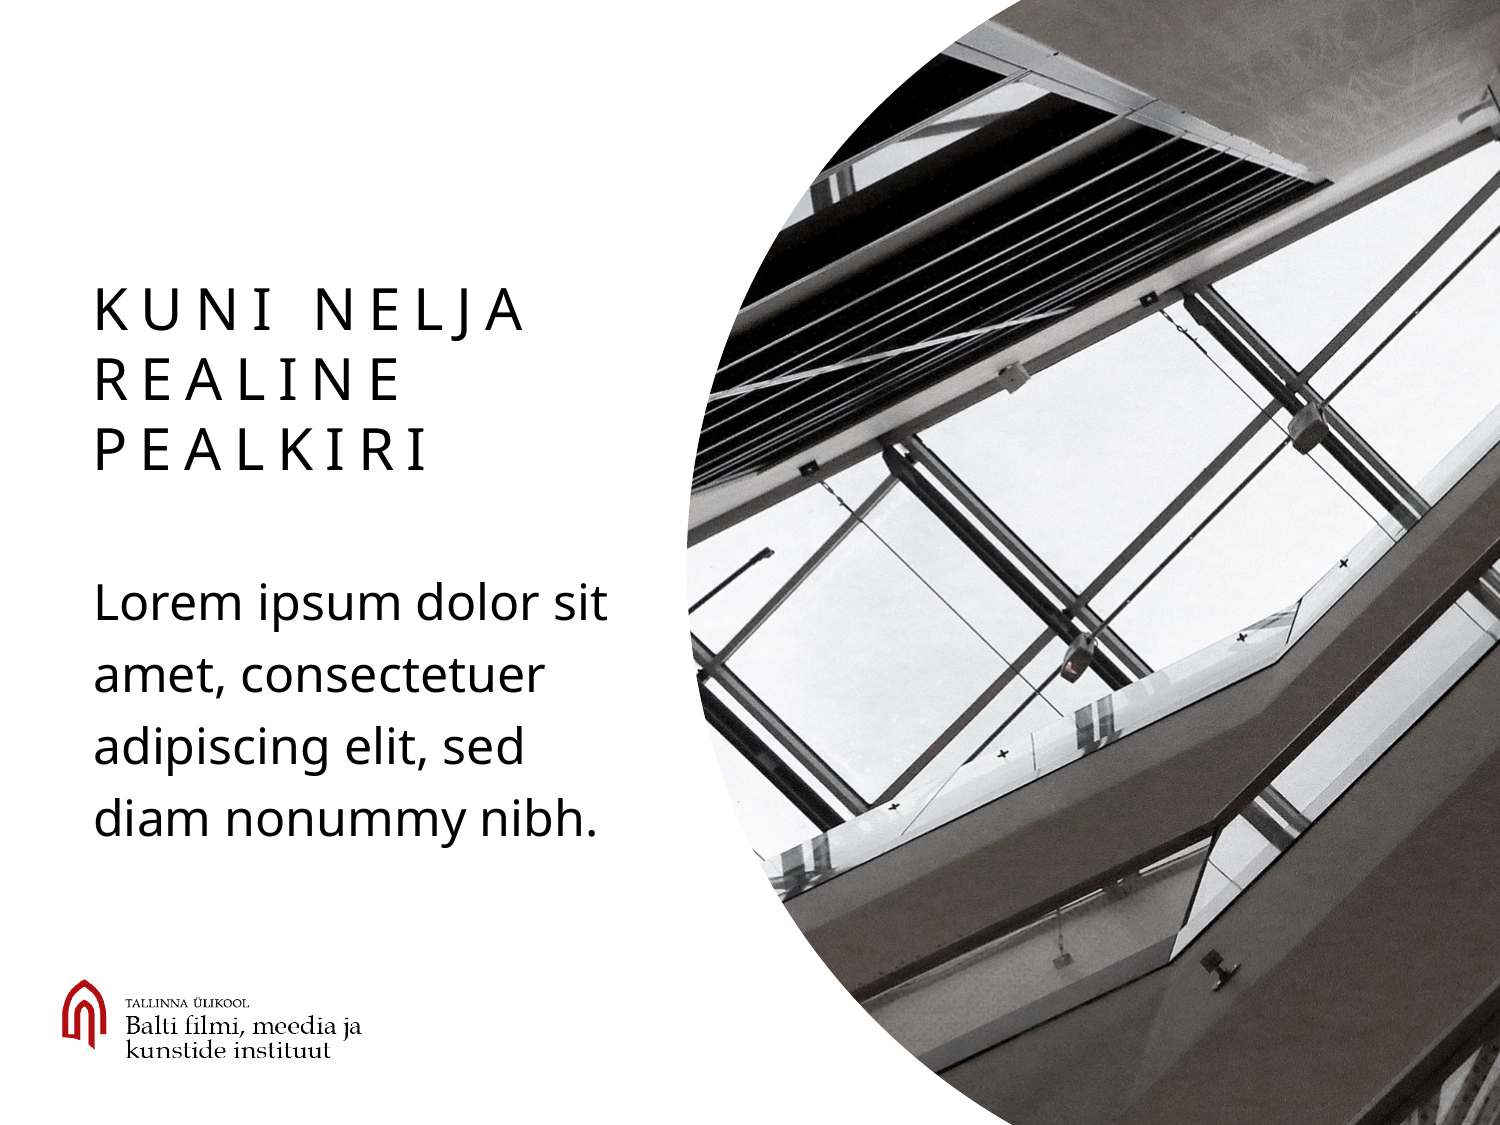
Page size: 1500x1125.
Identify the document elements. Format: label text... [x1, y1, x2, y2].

picture [686, 0, 1500, 1125]
title Kuni nelja realine pealkiri [77, 220, 644, 533]
list Lorem ipsum dolor sit amet, consectetuer adipiscing elit, sed diam nonummy nibh. [78, 560, 647, 845]
picture [34, 951, 389, 1092]
